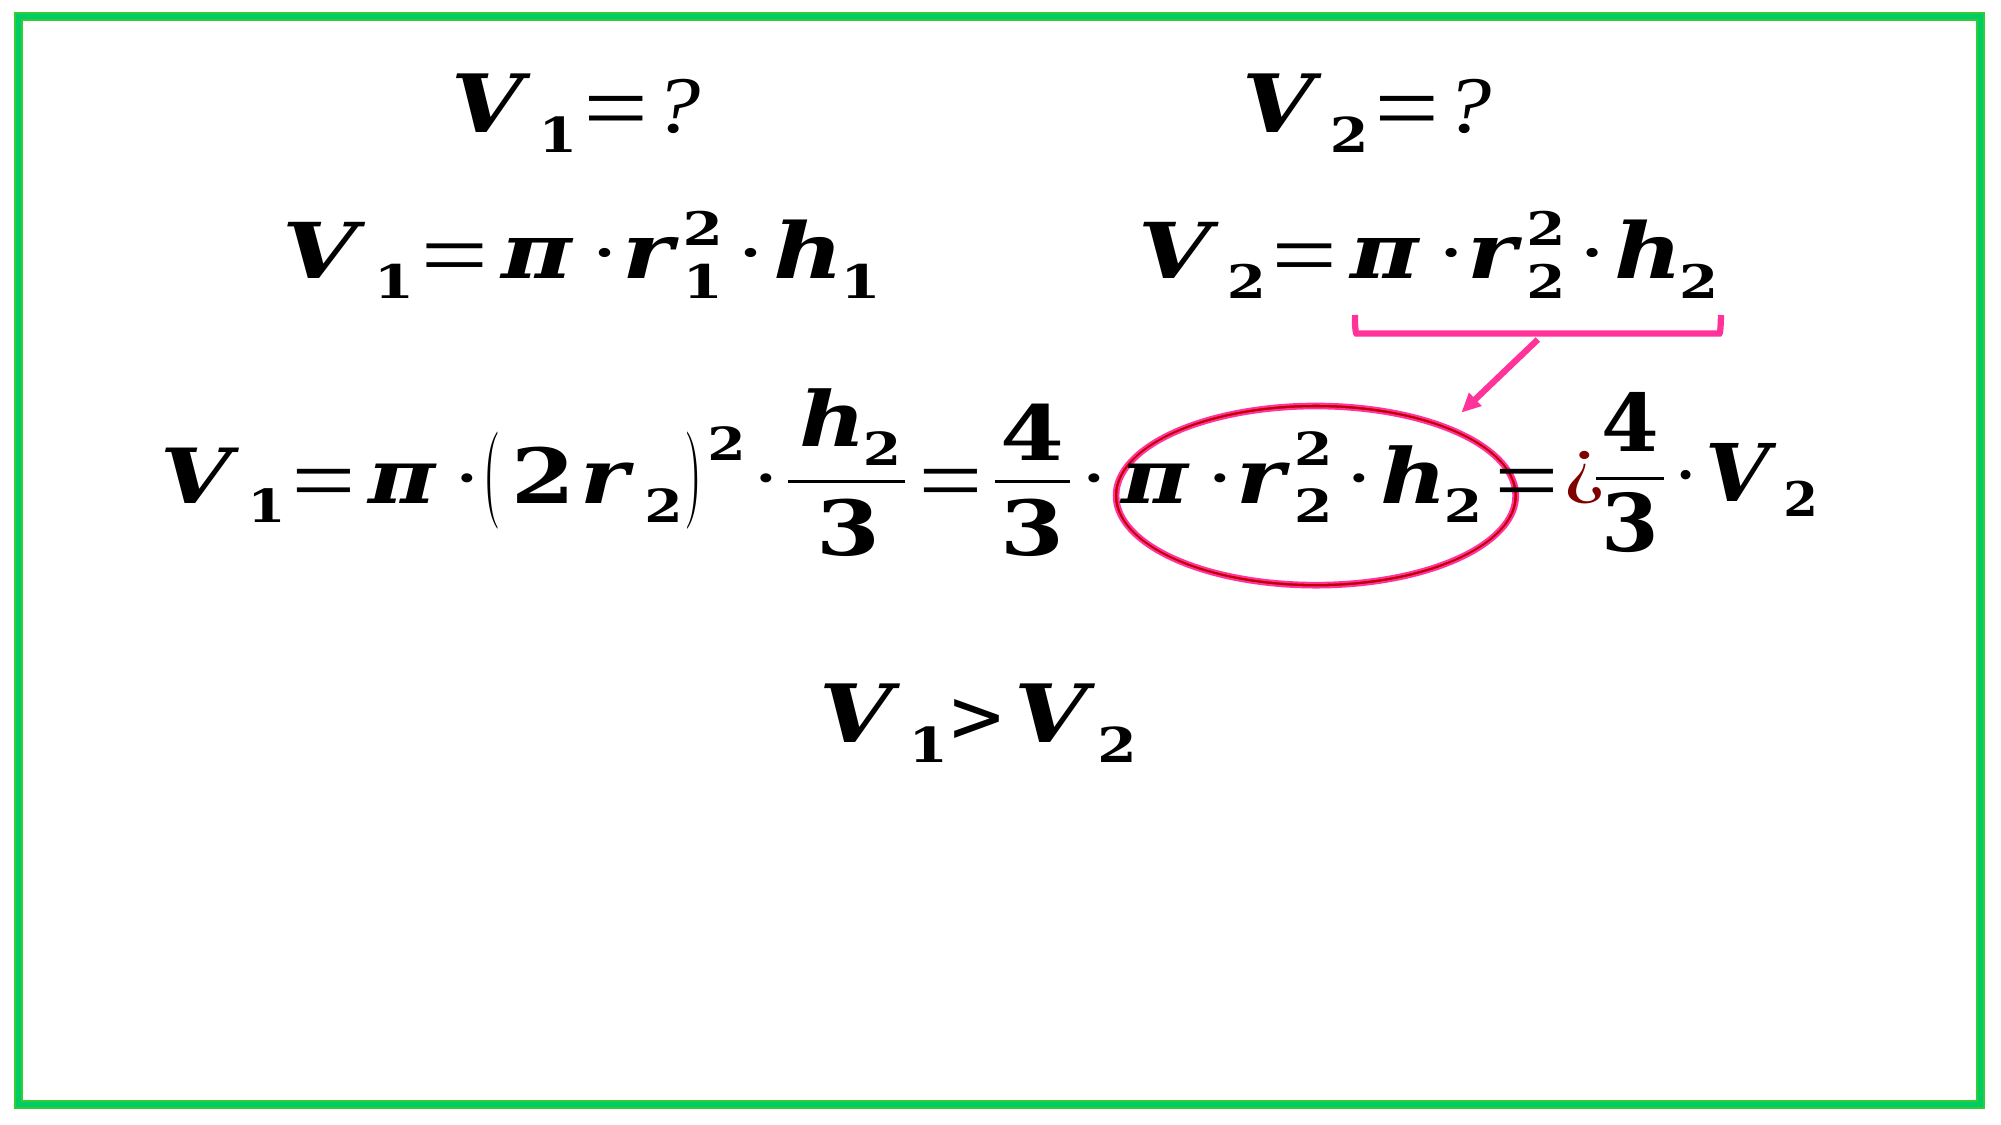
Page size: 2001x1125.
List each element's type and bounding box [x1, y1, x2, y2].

text_box [1112, 402, 1520, 589]
text_box [1461, 339, 1538, 413]
text_box [14, 12, 1985, 1109]
text_box [1354, 314, 1722, 335]
